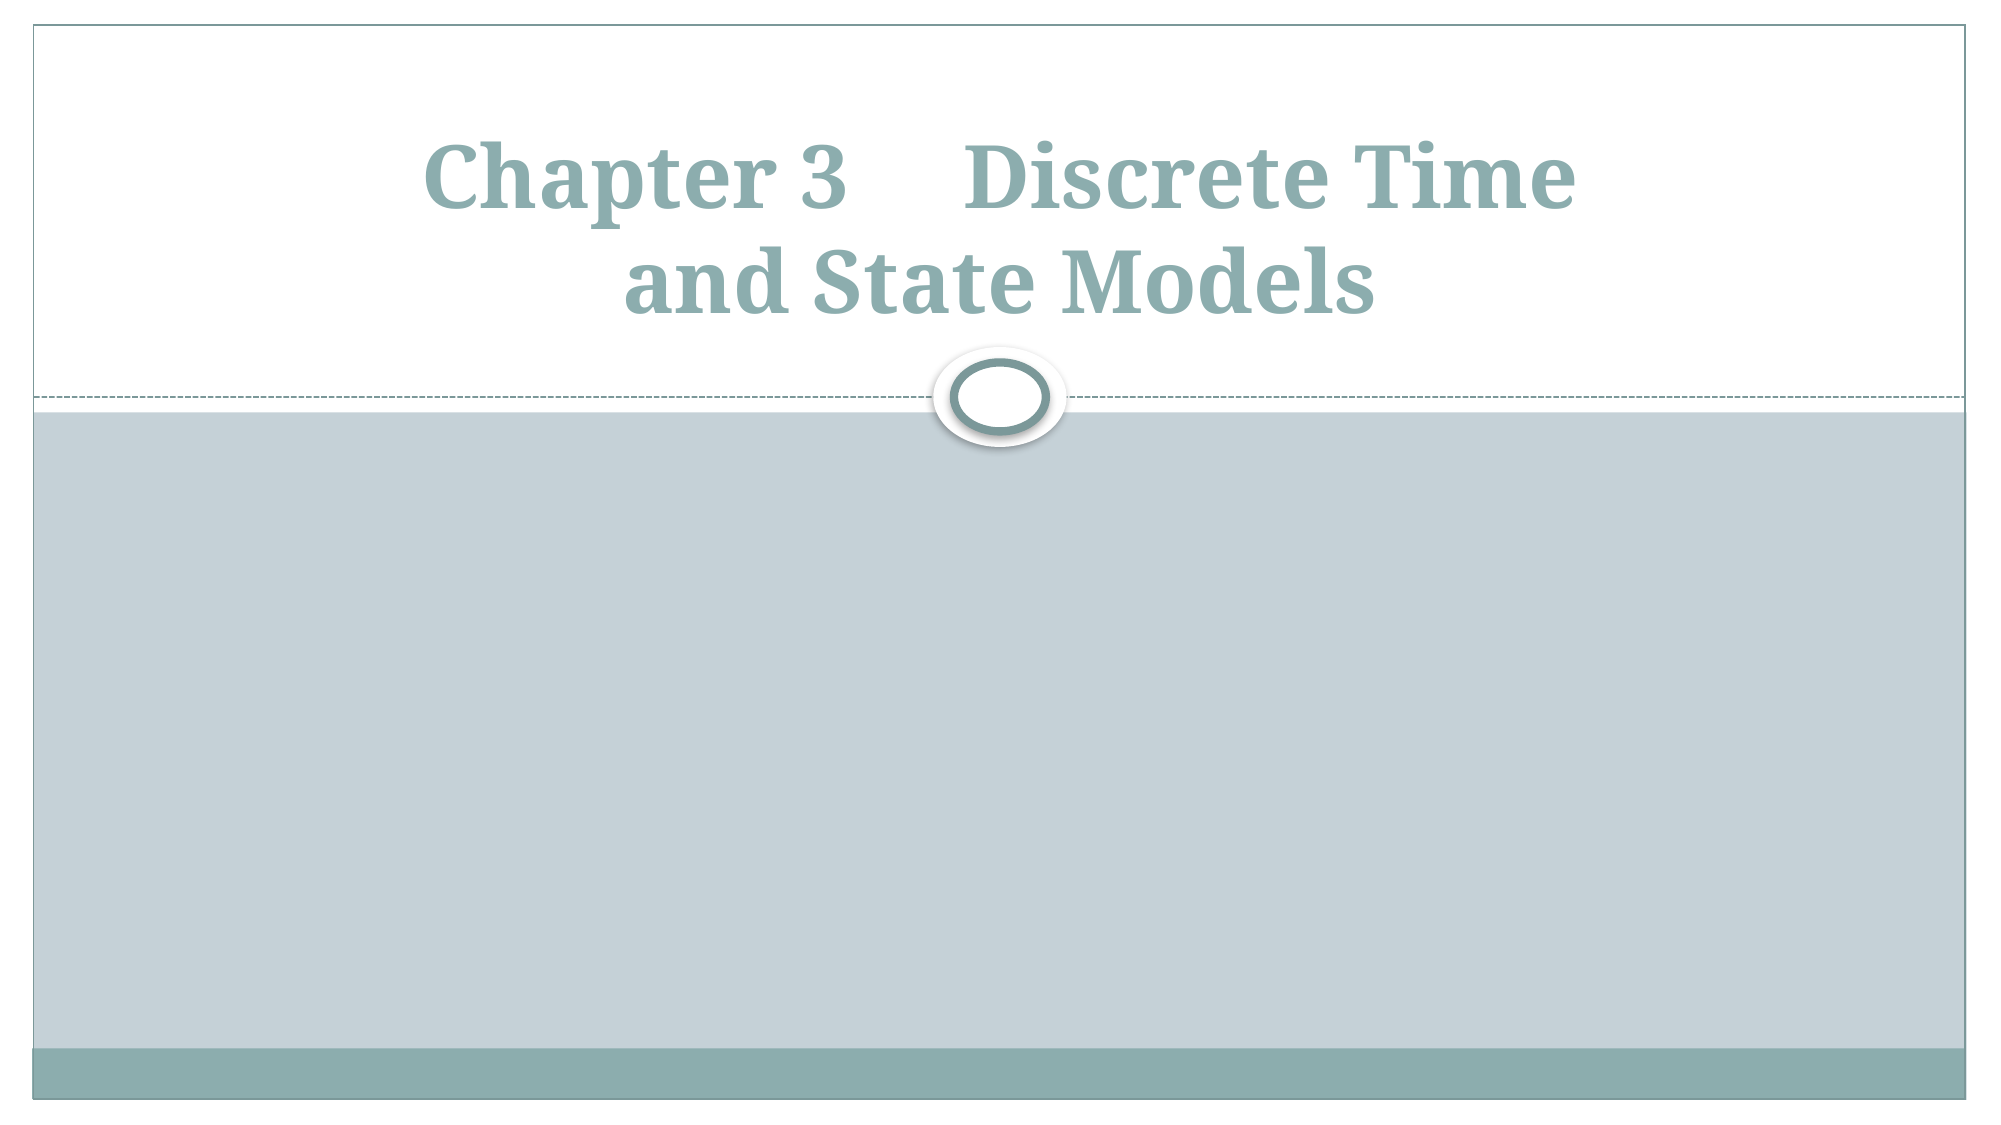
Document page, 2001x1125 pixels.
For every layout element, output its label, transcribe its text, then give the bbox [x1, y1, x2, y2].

title Chapter 3 Discrete Time and State Models [362, 97, 1638, 339]
